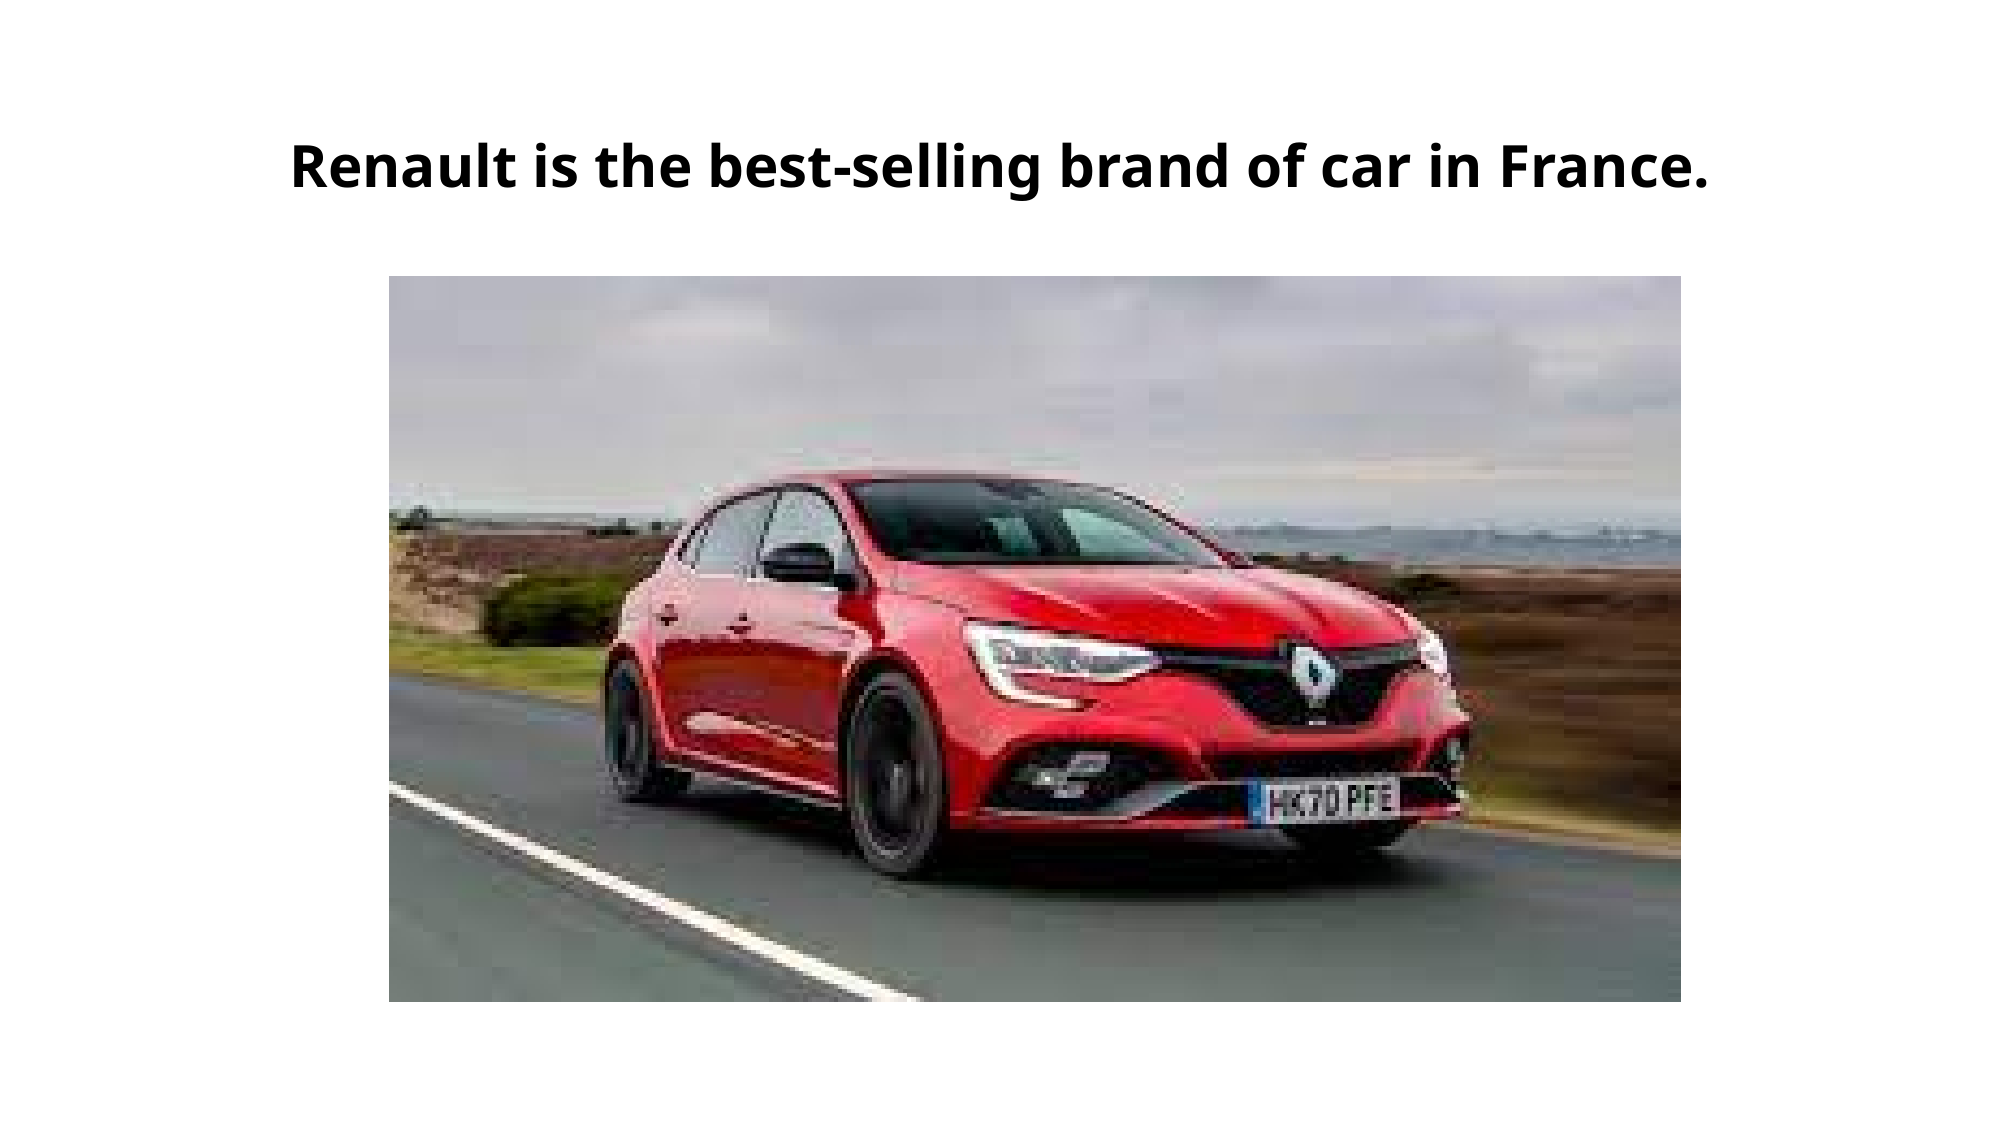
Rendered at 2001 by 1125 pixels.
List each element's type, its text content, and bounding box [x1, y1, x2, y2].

title Renault is the best-selling brand of car in France. [137, 59, 1863, 278]
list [389, 276, 1681, 1002]
